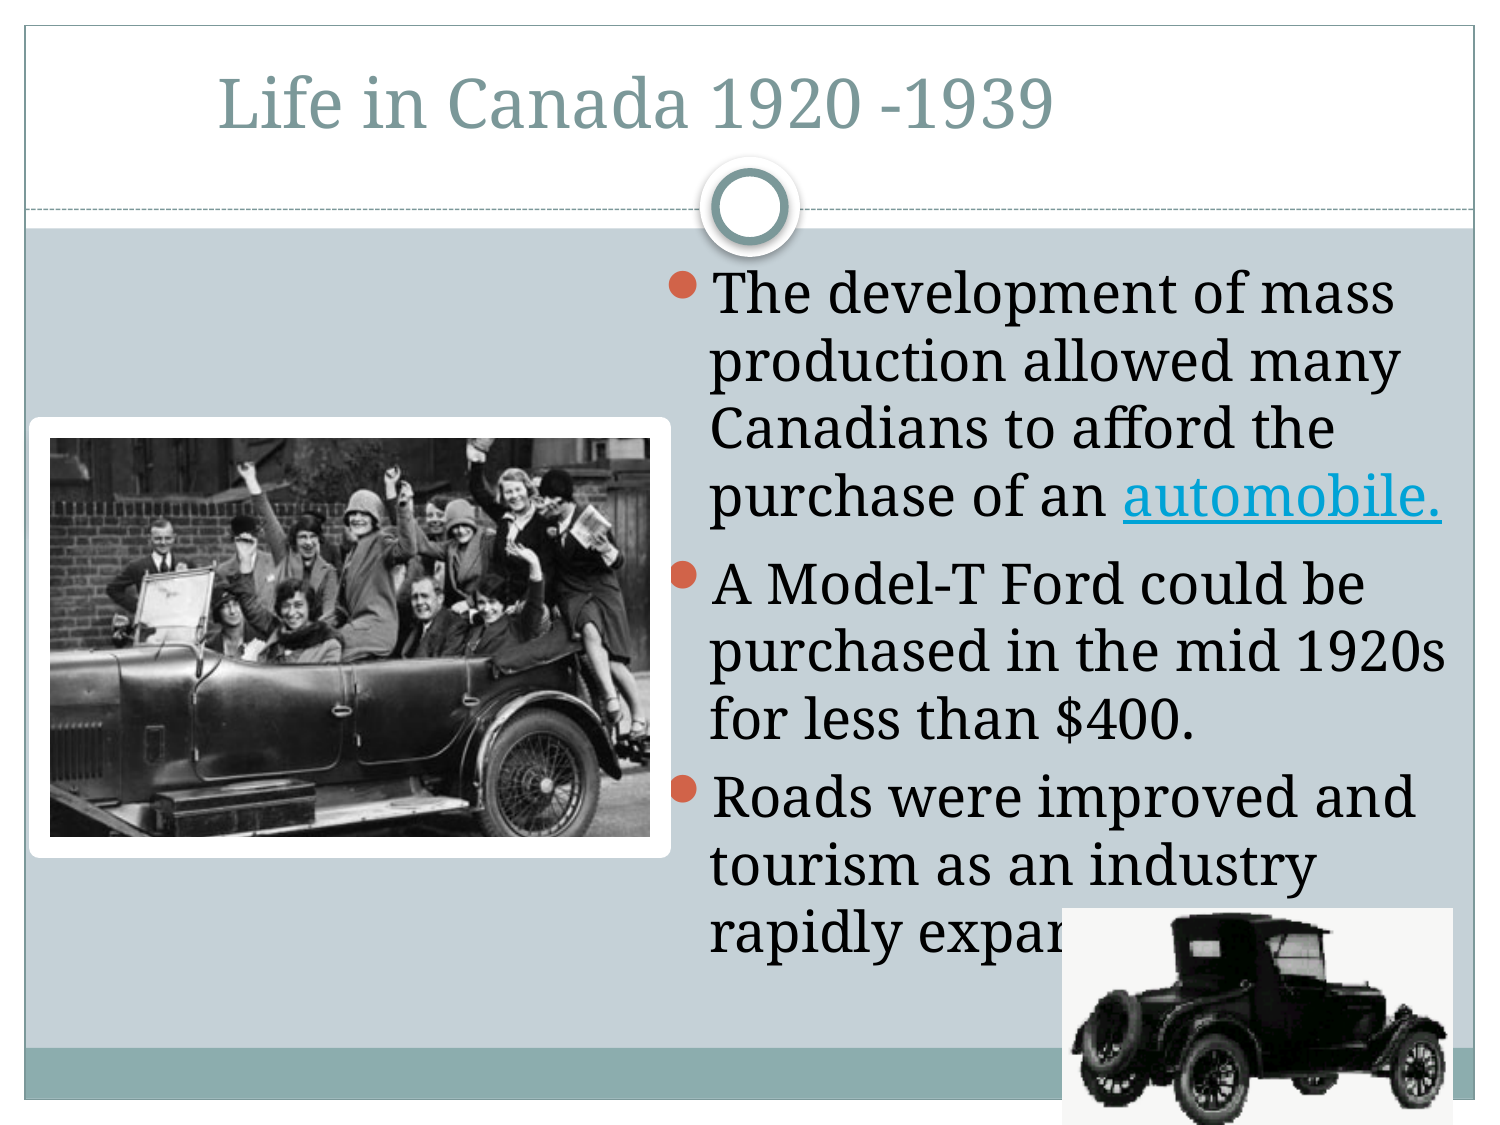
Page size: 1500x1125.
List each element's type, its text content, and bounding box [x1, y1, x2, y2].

picture [49, 437, 651, 838]
list The development of mass production allowed many Canadians to afford the purchase of an automobile. A Model-T Ford could be purchased in the mid 1920s for less than $400. Roads were improved and tourism as an industry rapidly expanded. [650, 249, 1463, 1016]
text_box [1062, 908, 1453, 1125]
title Life in Canada 1920 -1939 [0, 50, 1275, 150]
